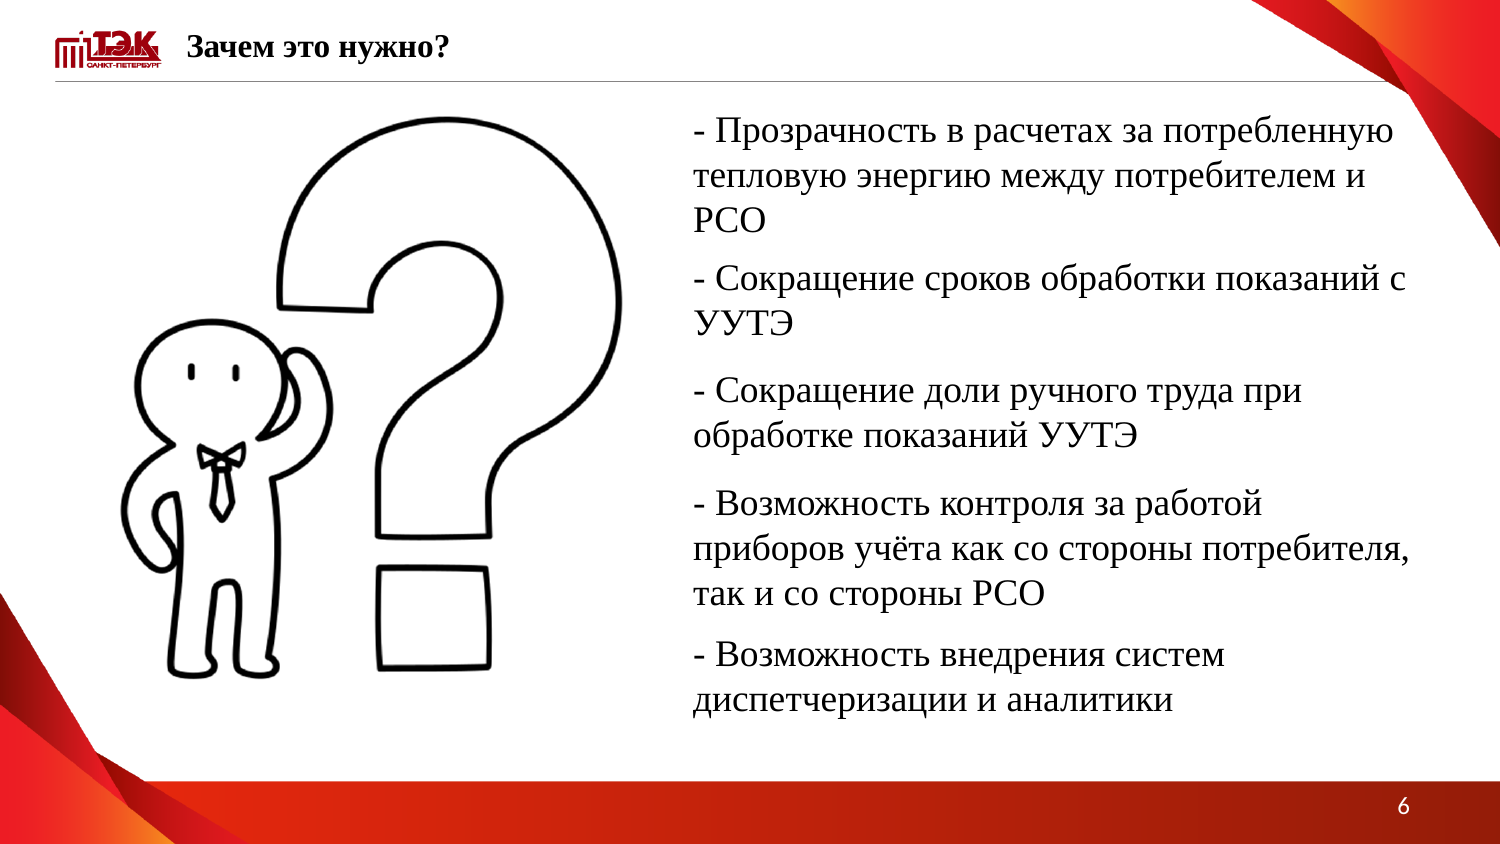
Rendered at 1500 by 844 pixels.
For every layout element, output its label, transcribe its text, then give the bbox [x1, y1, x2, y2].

text_box - Возможность контроля за работой приборов учёта как со стороны потребителя, так и со стороны РСО [678, 470, 1429, 620]
text_box - Сокращение сроков обработки показаний с УУТЭ [678, 245, 1429, 351]
text_box 6 [1074, 782, 1425, 827]
text_box - Сокращение доли ручного труда при обработке показаний УУТЭ [678, 357, 1429, 463]
title Зачем это нужно? [171, 20, 1273, 68]
picture [0, 0, 1500, 844]
text_box - Возможность внедрения систем диспетчеризации и аналитики [678, 621, 1429, 727]
text_box - Прозрачность в расчетах за потребленную тепловую энергию между потребителем и РСО [678, 97, 1429, 245]
